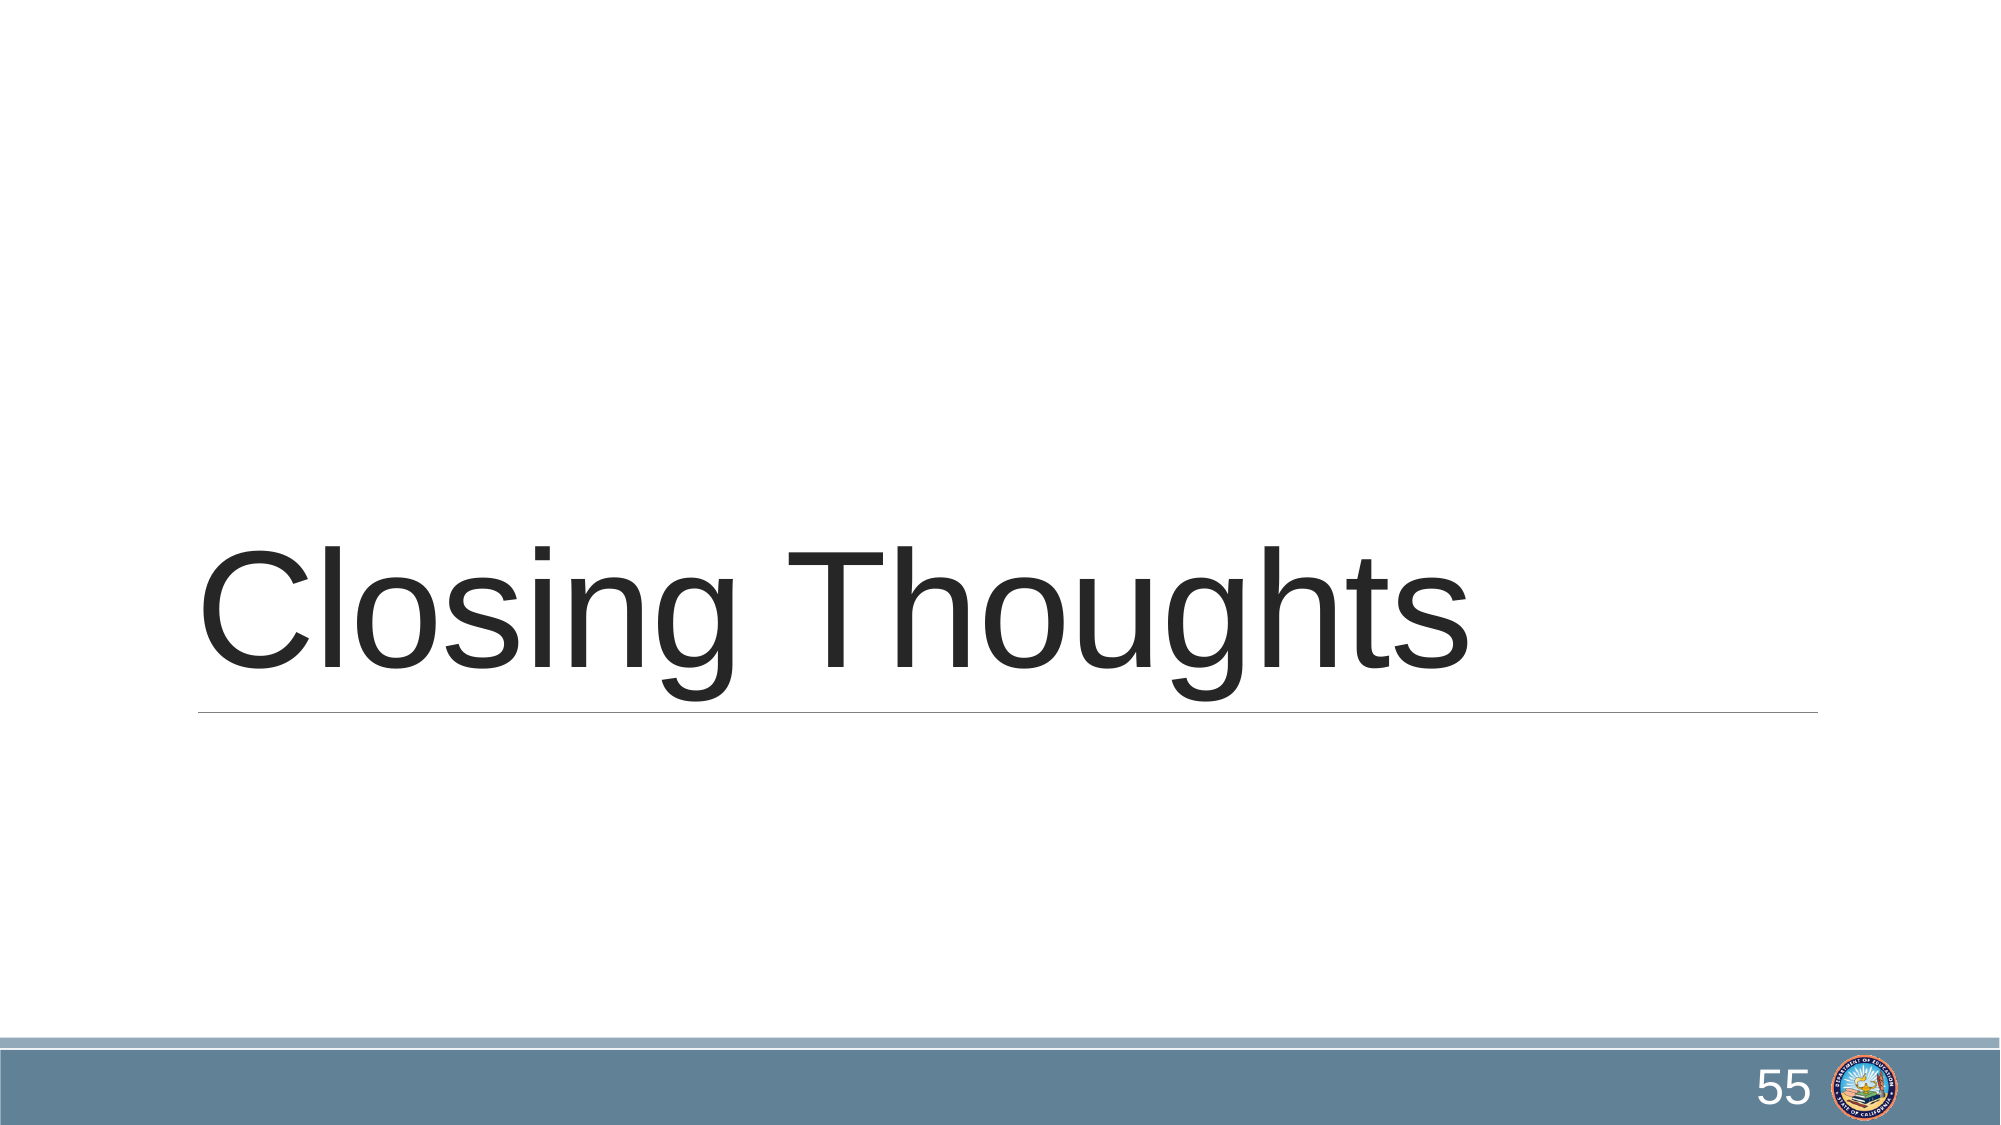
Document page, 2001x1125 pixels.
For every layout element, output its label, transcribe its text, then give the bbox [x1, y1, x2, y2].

title Closing Thoughts [180, 124, 1830, 710]
picture [1831, 1055, 1899, 1122]
slide_number 55 [1611, 1054, 1827, 1115]
